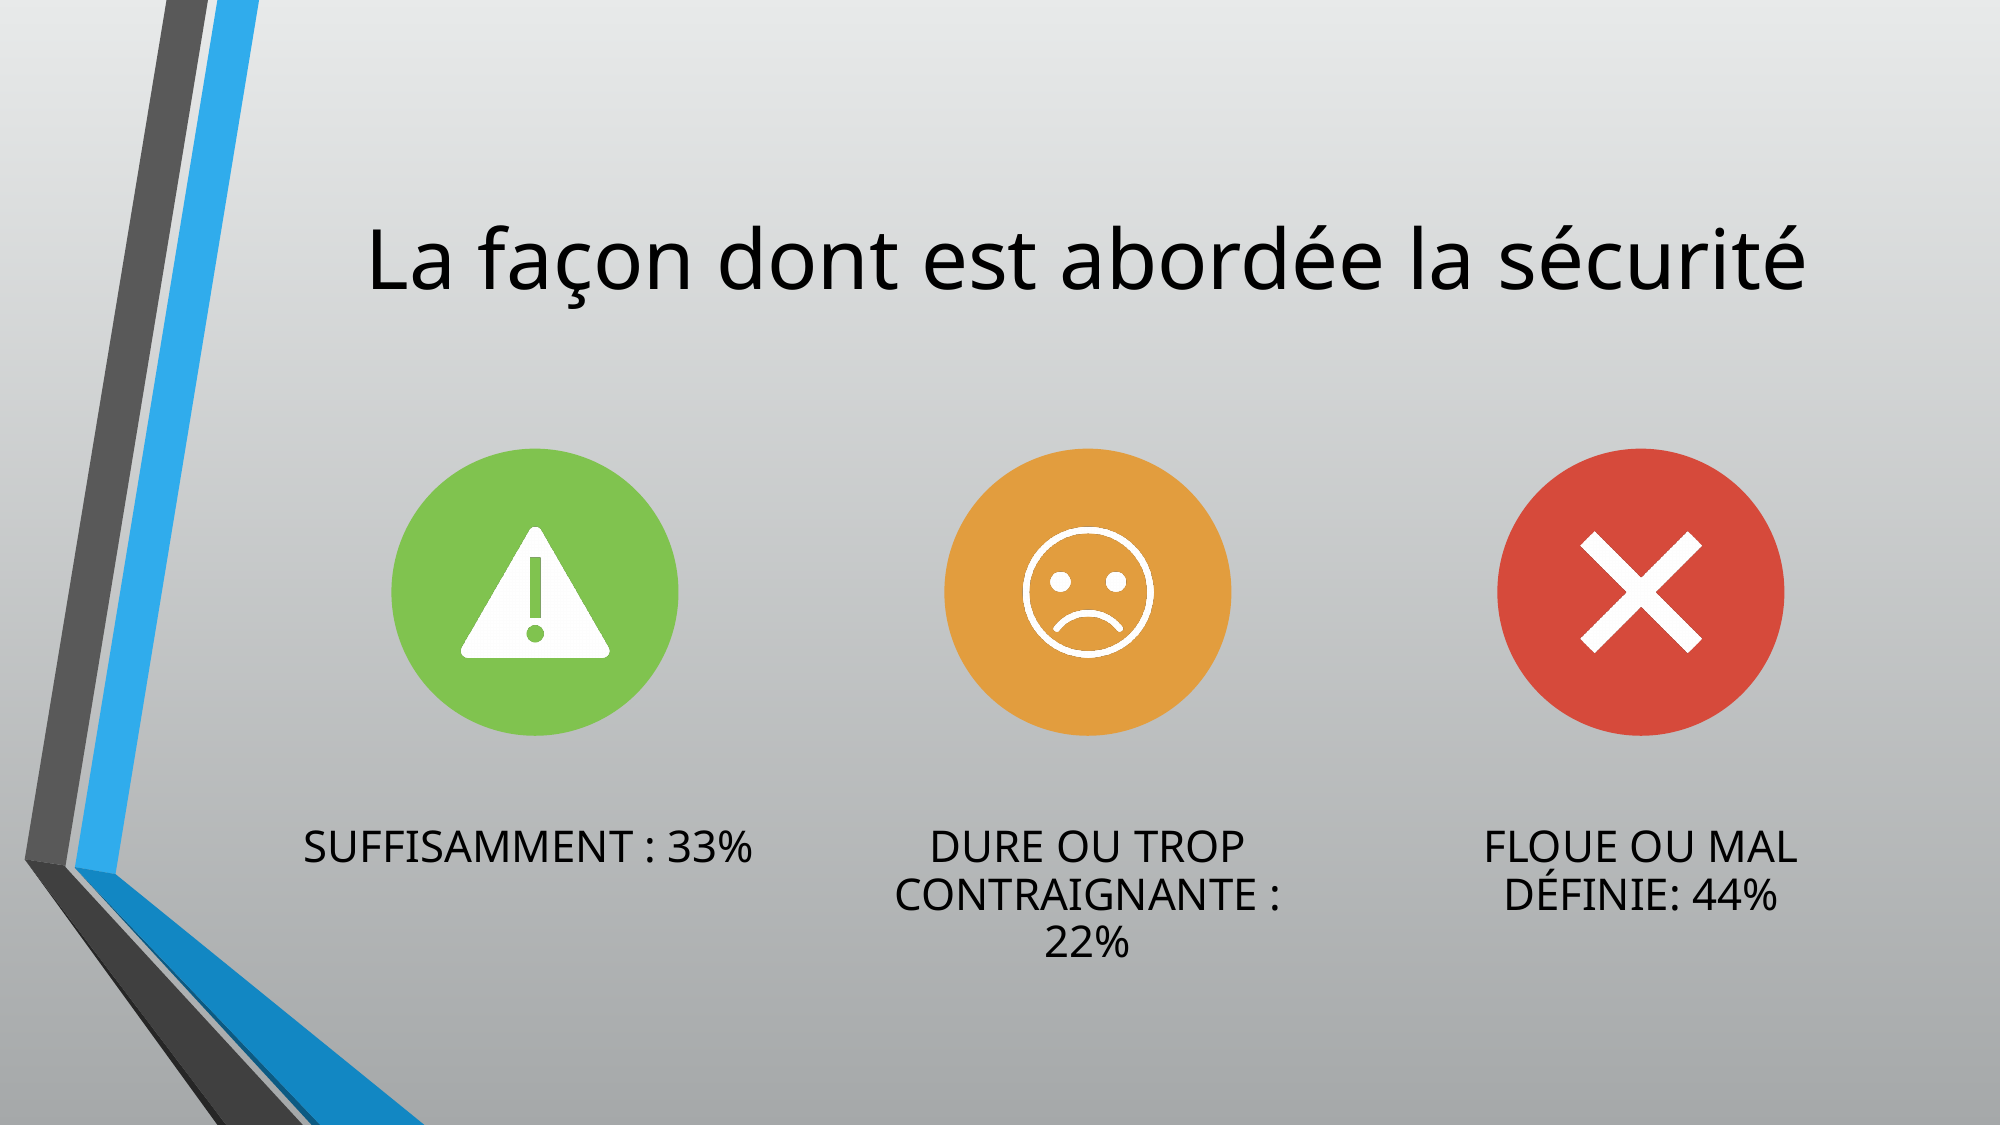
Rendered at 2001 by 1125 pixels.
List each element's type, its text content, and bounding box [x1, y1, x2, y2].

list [288, 441, 1888, 951]
title La façon dont est abordée la sécurité [288, 112, 1887, 400]
